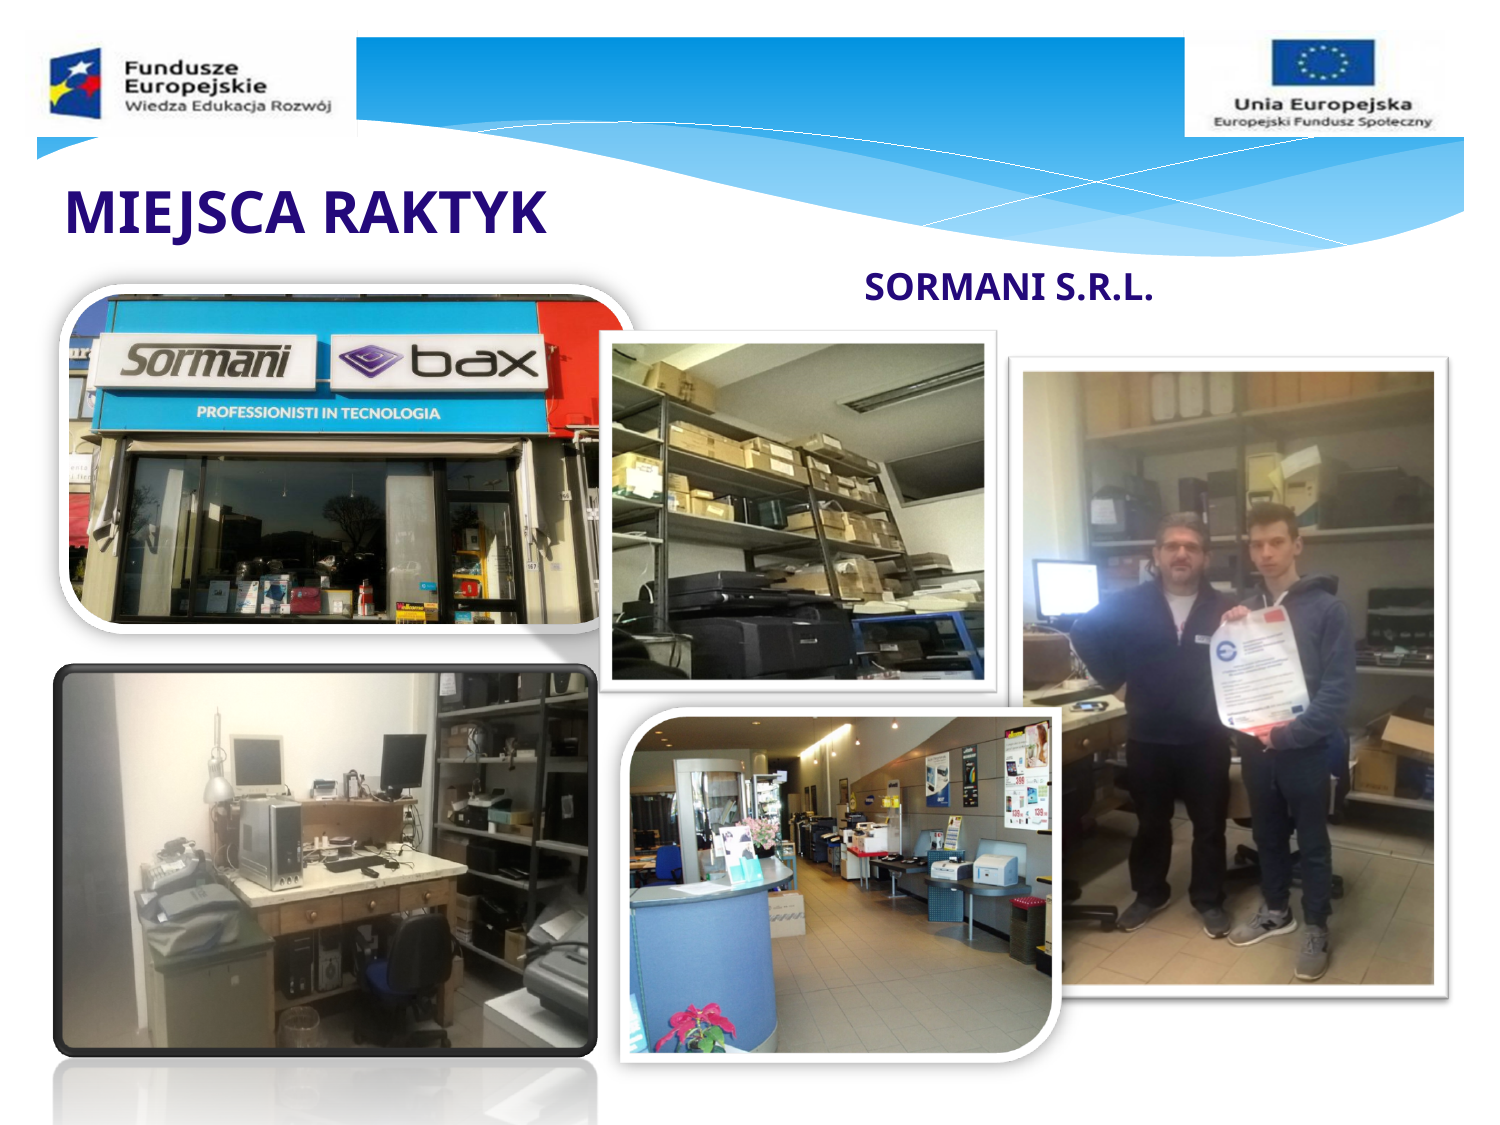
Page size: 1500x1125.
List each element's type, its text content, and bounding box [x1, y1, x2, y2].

text_box MIEJSCA RAKTYK [48, 167, 841, 253]
picture [30, 255, 1459, 1125]
text_box SORMANI S.R.L. [849, 255, 1170, 316]
picture [25, 30, 1469, 138]
